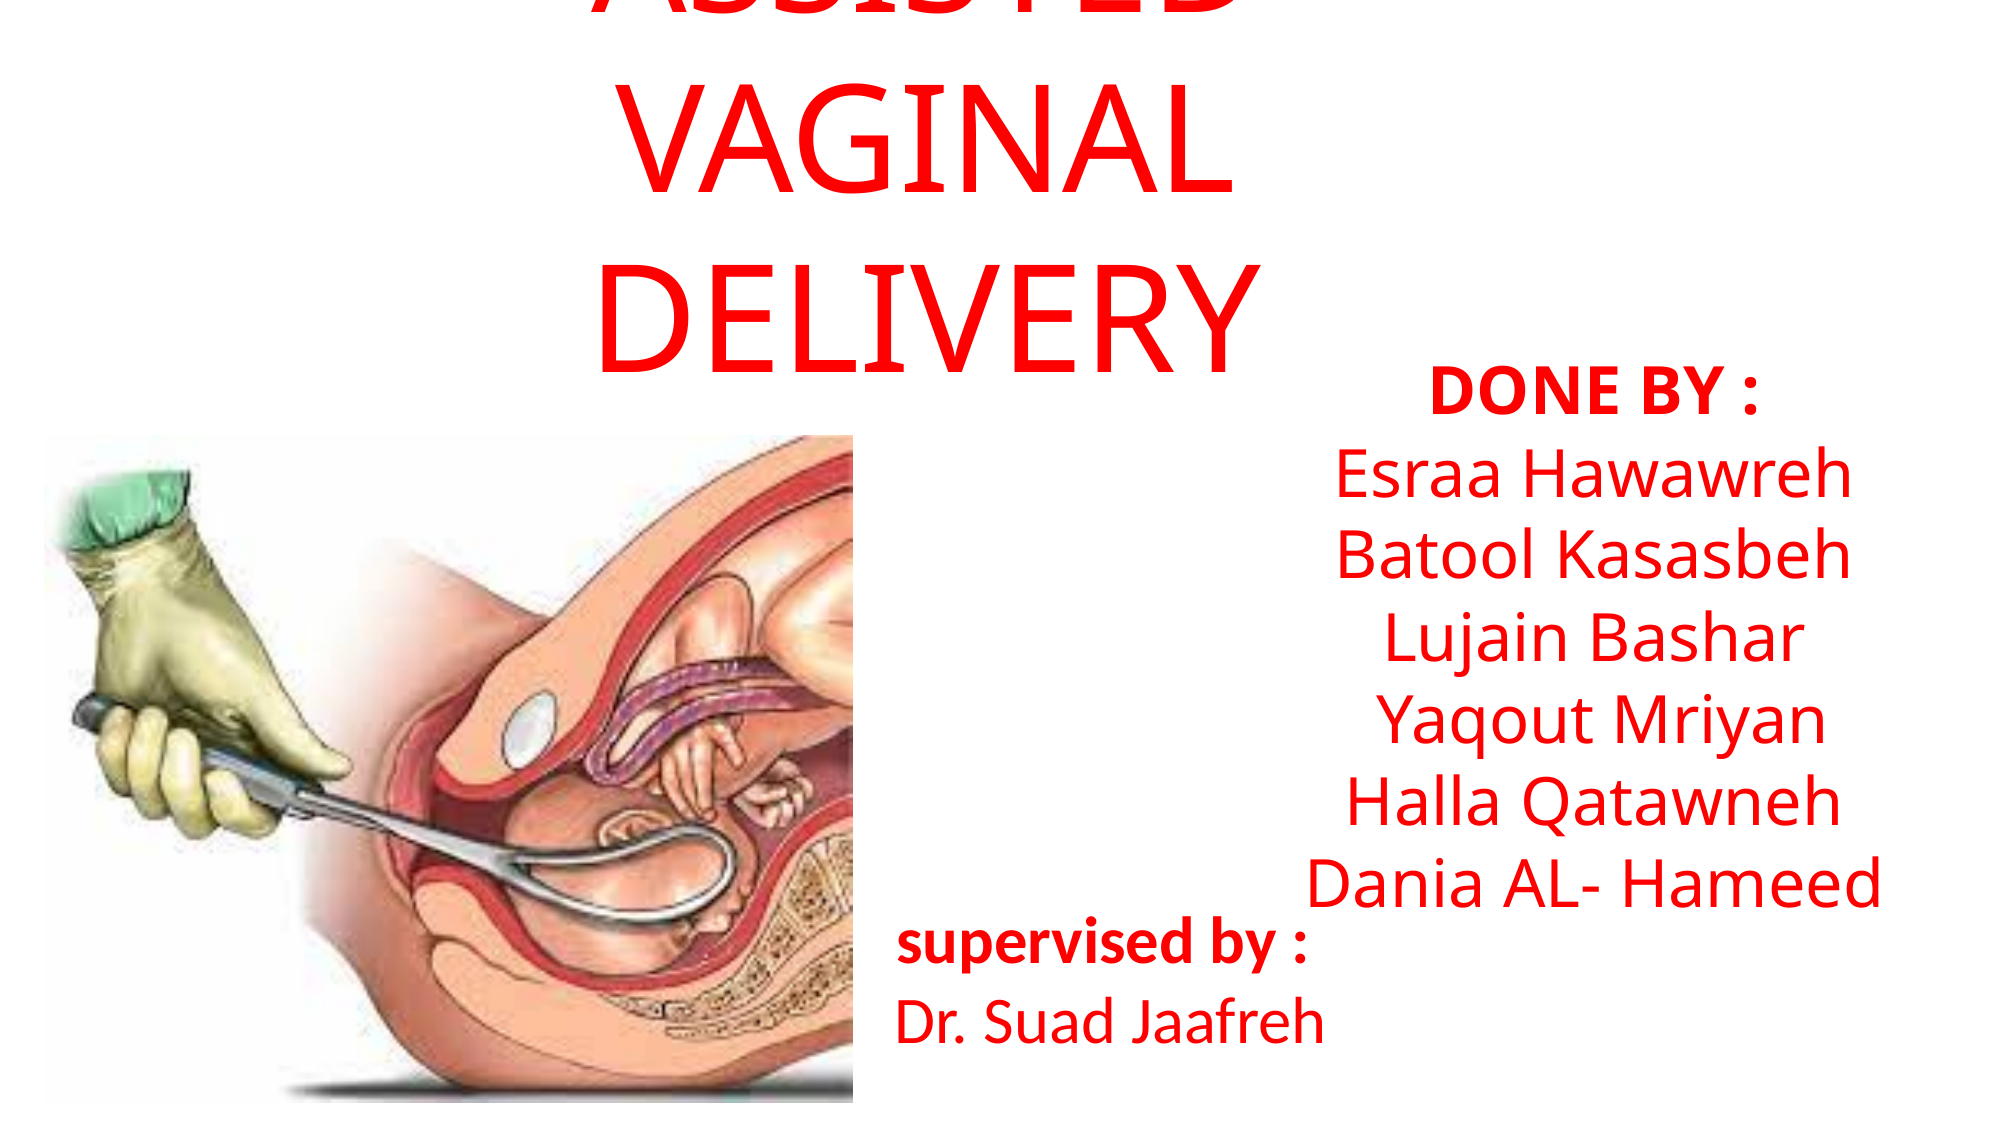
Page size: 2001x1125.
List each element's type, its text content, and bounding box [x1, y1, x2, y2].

picture [44, 435, 853, 1103]
text_box supervised by : Dr. Suad Jaafreh [879, 889, 1343, 1065]
text_box DONE BY : Esraa Hawawreh Batool Kasasbeh Lujain Bashar Yaqout Mriyan Halla Qatawneh Dania AL- Hameed [1218, 346, 1986, 921]
text_box ASSISTED VAGINAL DELIVERY [261, 0, 1588, 403]
